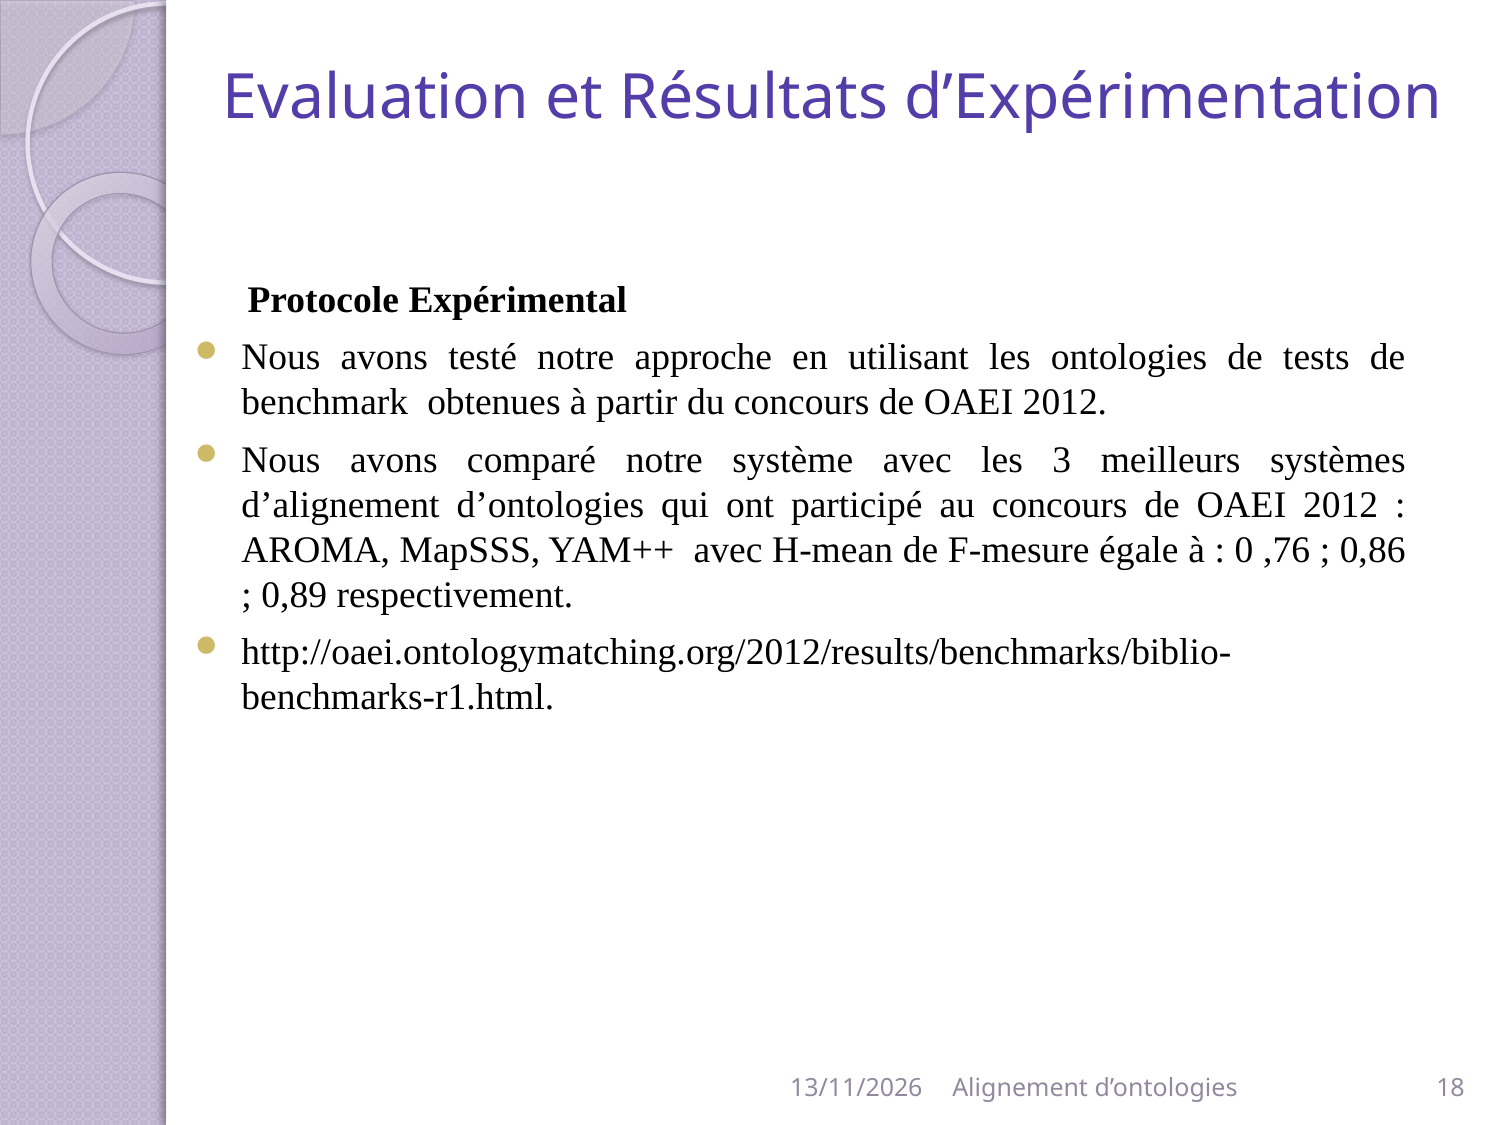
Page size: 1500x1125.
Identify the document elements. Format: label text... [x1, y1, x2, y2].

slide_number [587, 1034, 937, 1113]
footer Alignement d’ontologies [937, 1034, 1413, 1113]
title Evaluation et Résultats d’Expérimentation [166, 0, 1500, 188]
list Protocole Expérimental Nous avons testé notre approche en utilisant les ontologies de tests de benchmark obtenues à partir du concours de OAEI 2012. Nous avons comparé notre système avec les 3 meilleurs systèmes d’alignement d’ontologies qui ont participé au concours de OAEI 2012 : AROMA, MapSSS, YAM++ avec H-mean de F-mesure égale à : 0 ,76 ; 0,86 ; 0,89 respectivement. http://oaei.ontologymatching.org/2012/results/benchmarks/biblio-benchmarks-r1.html. [166, 267, 1422, 745]
slide_number 18 [1413, 1034, 1488, 1113]
